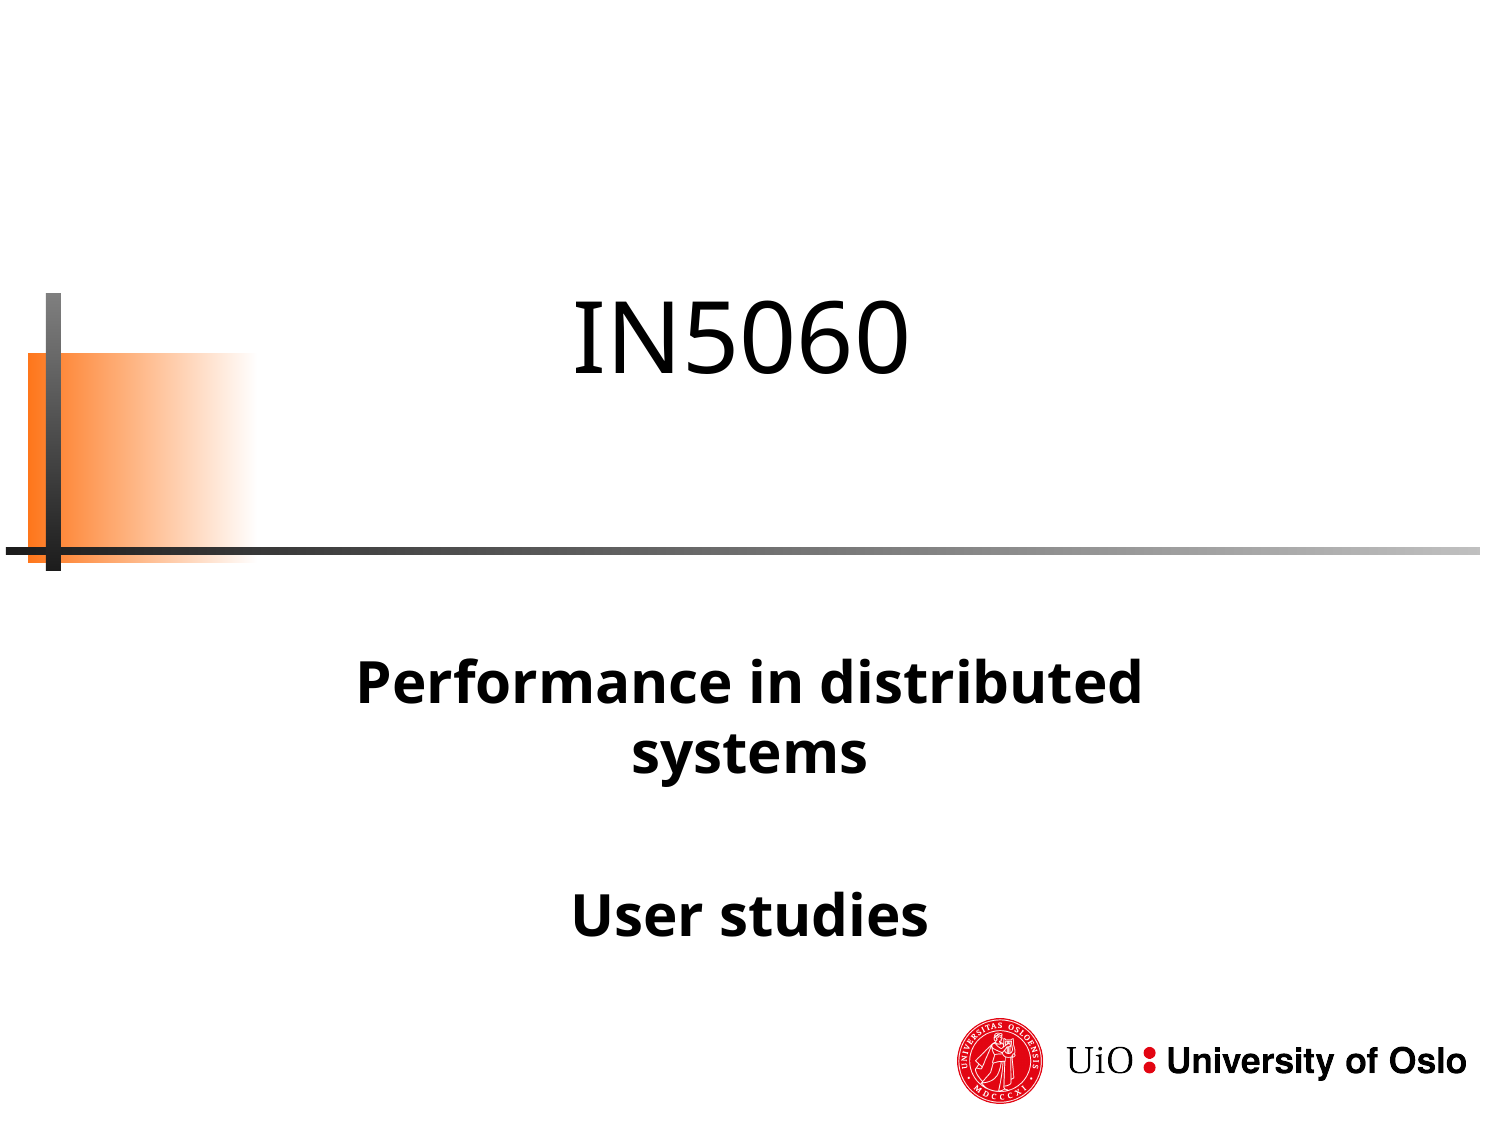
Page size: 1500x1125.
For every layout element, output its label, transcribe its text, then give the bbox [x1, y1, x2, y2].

picture [957, 1018, 1466, 1105]
subtitle Performance in distributed systems User studies [225, 637, 1275, 925]
title IN5060 [104, 280, 1380, 520]
